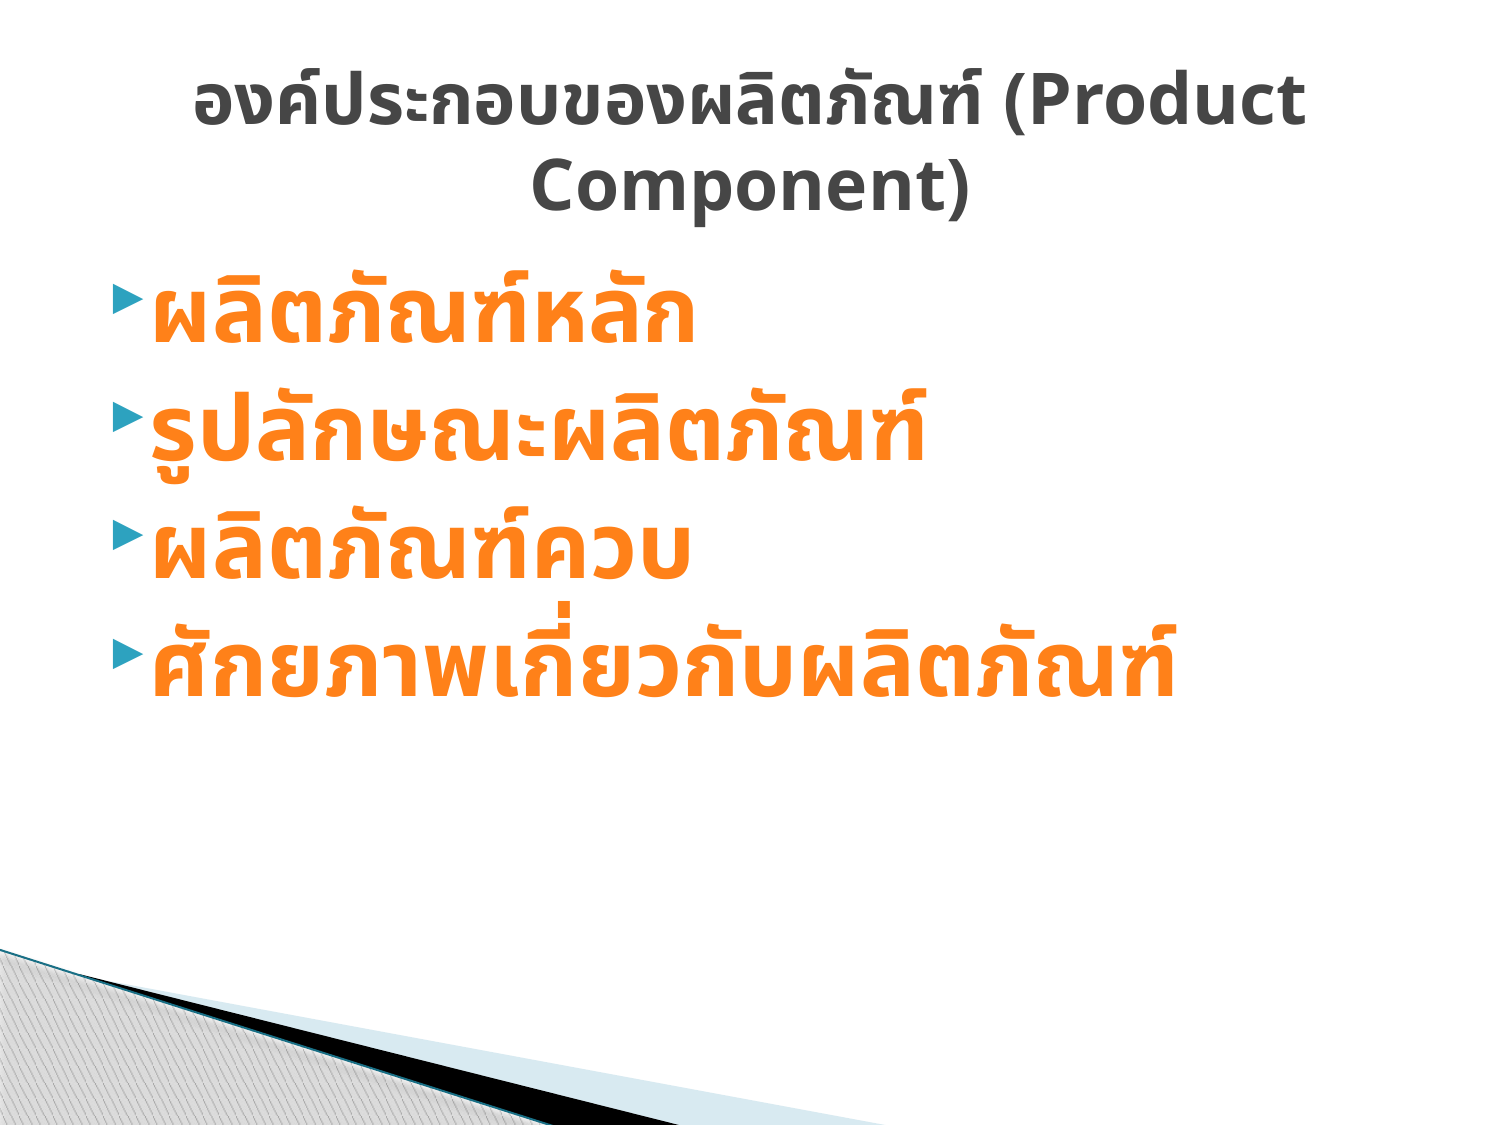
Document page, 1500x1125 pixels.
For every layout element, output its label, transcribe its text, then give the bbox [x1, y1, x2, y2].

list ผลิตภัณฑ์หลัก รูปลักษณะผลิตภัณฑ์ ผลิตภัณฑ์ควบ ศักยภาพเกี่ยวกับผลิตภัณฑ์ [75, 243, 1425, 986]
title องค์ประกอบของผลิตภัณฑ์ (Product Component) [75, 45, 1425, 233]
